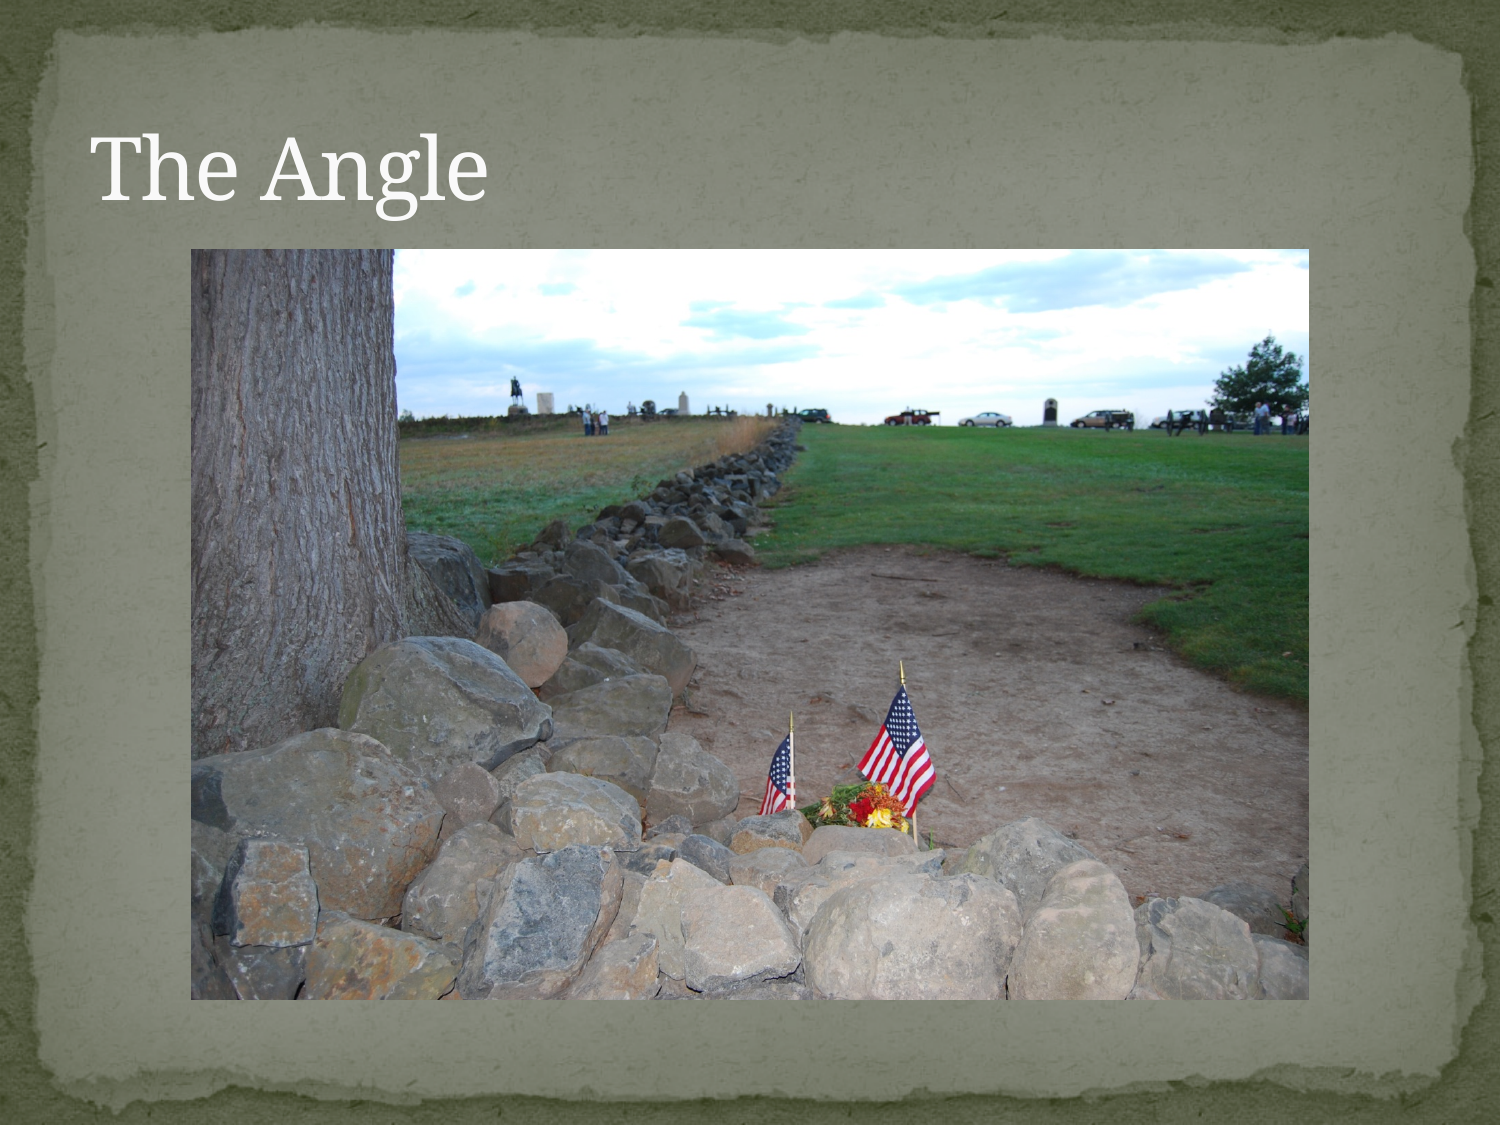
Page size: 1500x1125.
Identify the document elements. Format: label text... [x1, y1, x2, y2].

title The Angle [74, 24, 1425, 225]
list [194, 252, 1307, 997]
